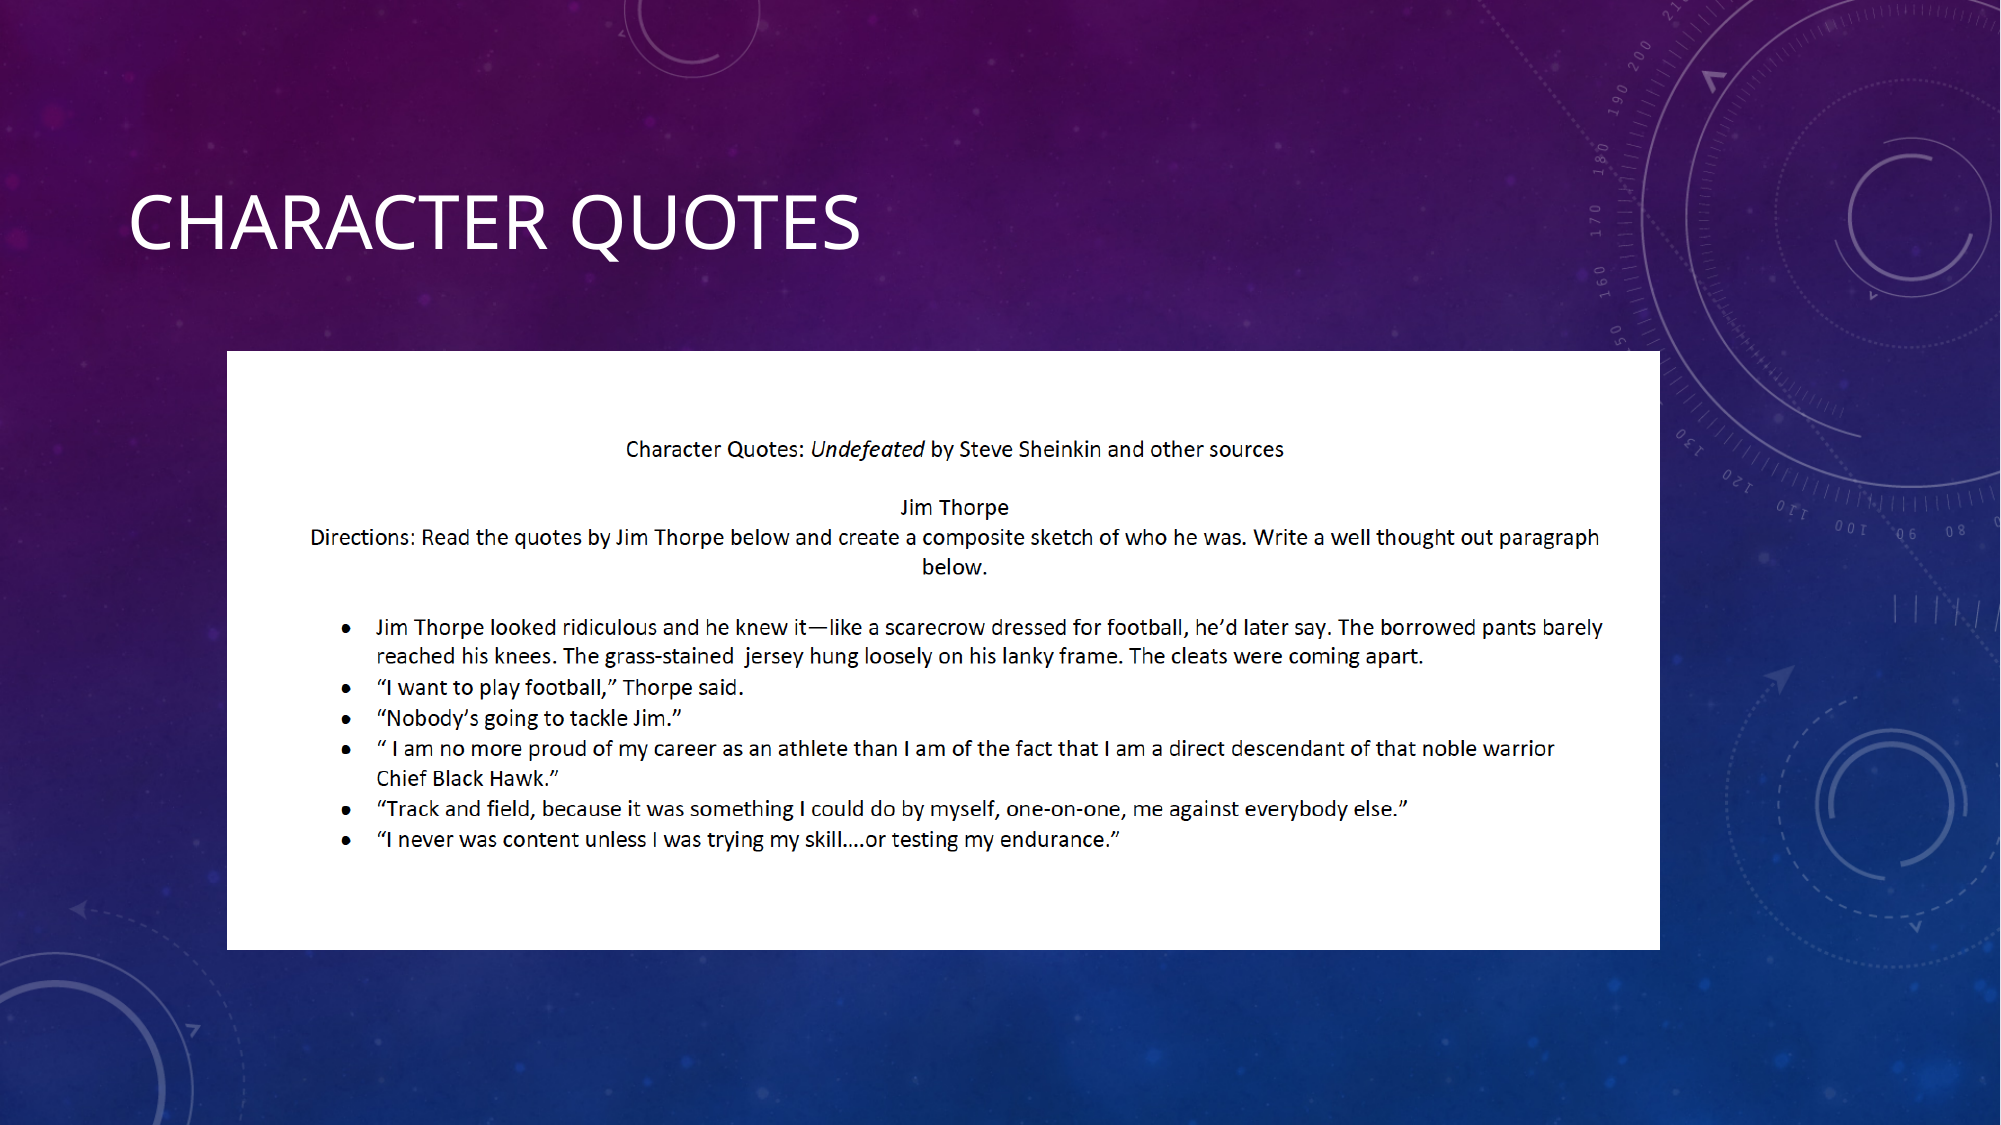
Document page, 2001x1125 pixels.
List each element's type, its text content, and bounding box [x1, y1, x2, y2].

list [226, 350, 1661, 951]
title Character Quotes [112, 99, 1775, 339]
picture [0, 0, 2001, 1125]
